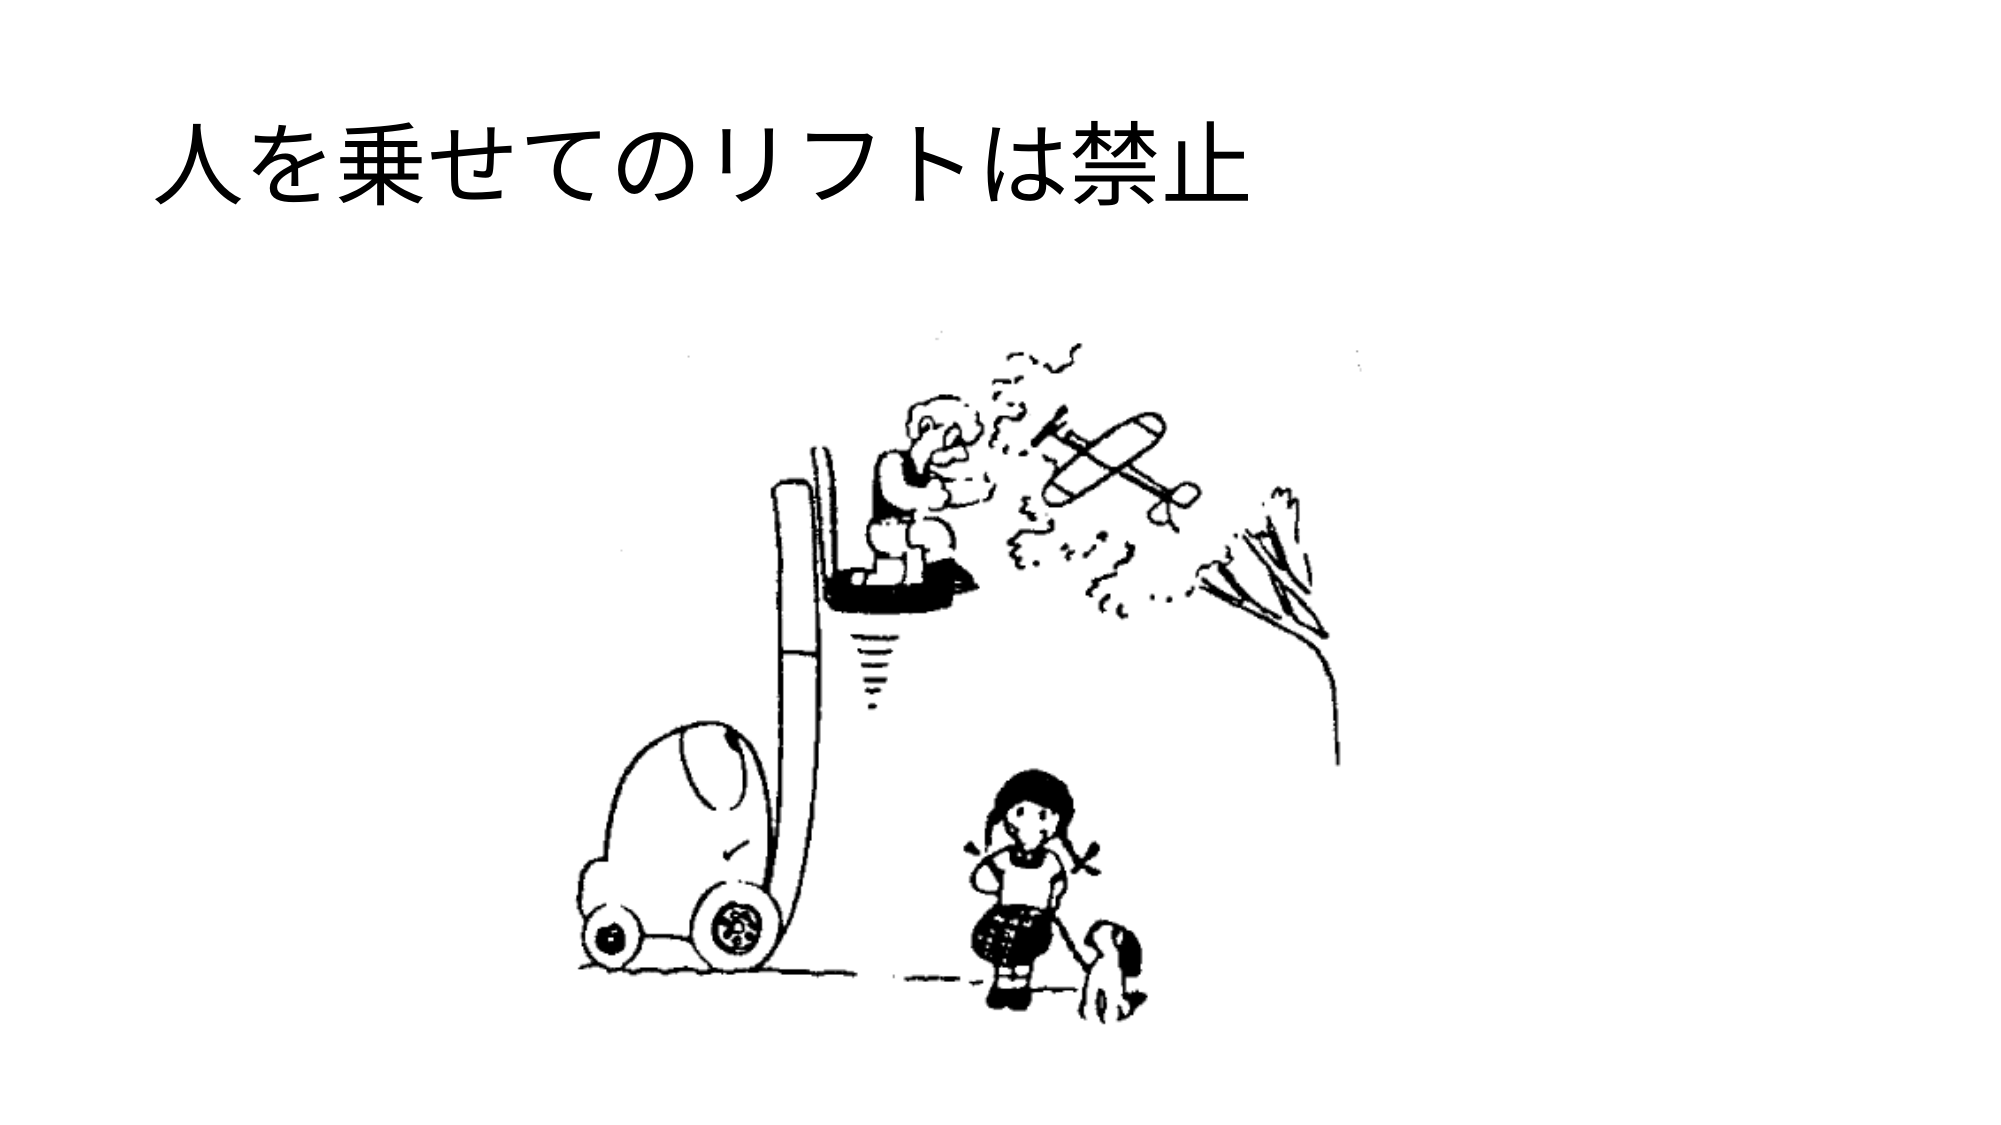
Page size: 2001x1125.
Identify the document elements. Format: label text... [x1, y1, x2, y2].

title 人を乗せてのリフトは禁止 [137, 59, 1863, 278]
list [506, 275, 1367, 1047]
